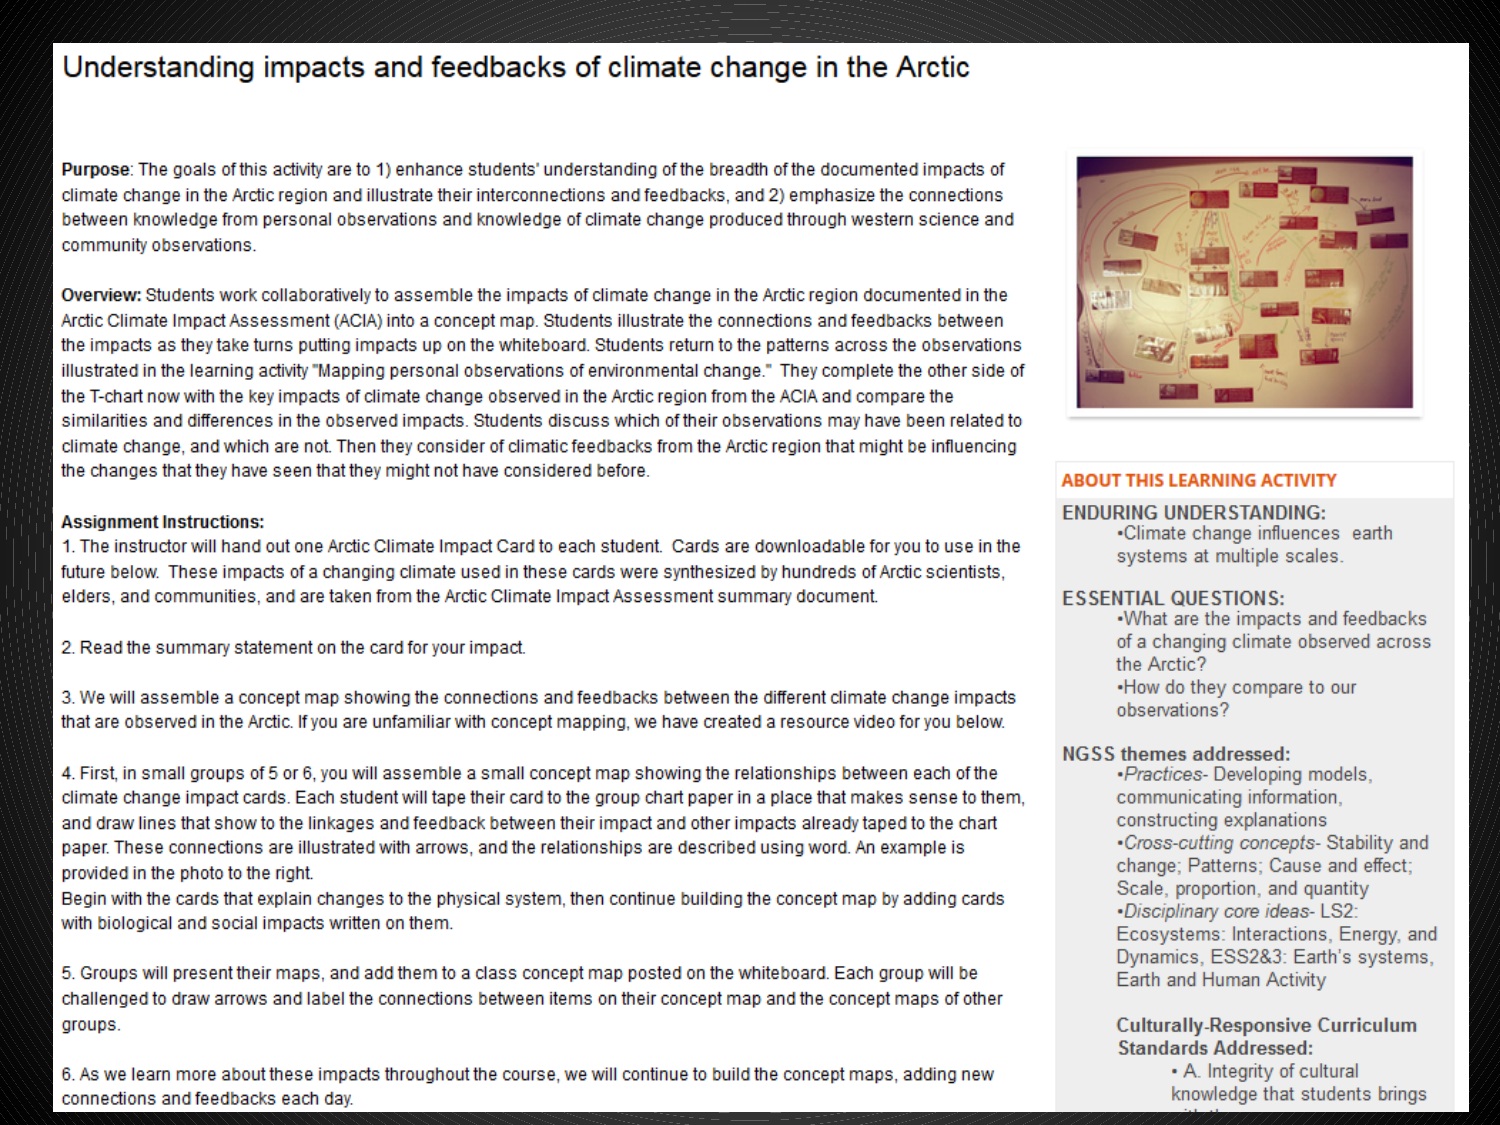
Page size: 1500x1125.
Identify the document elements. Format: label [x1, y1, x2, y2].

picture [53, 43, 1470, 1112]
